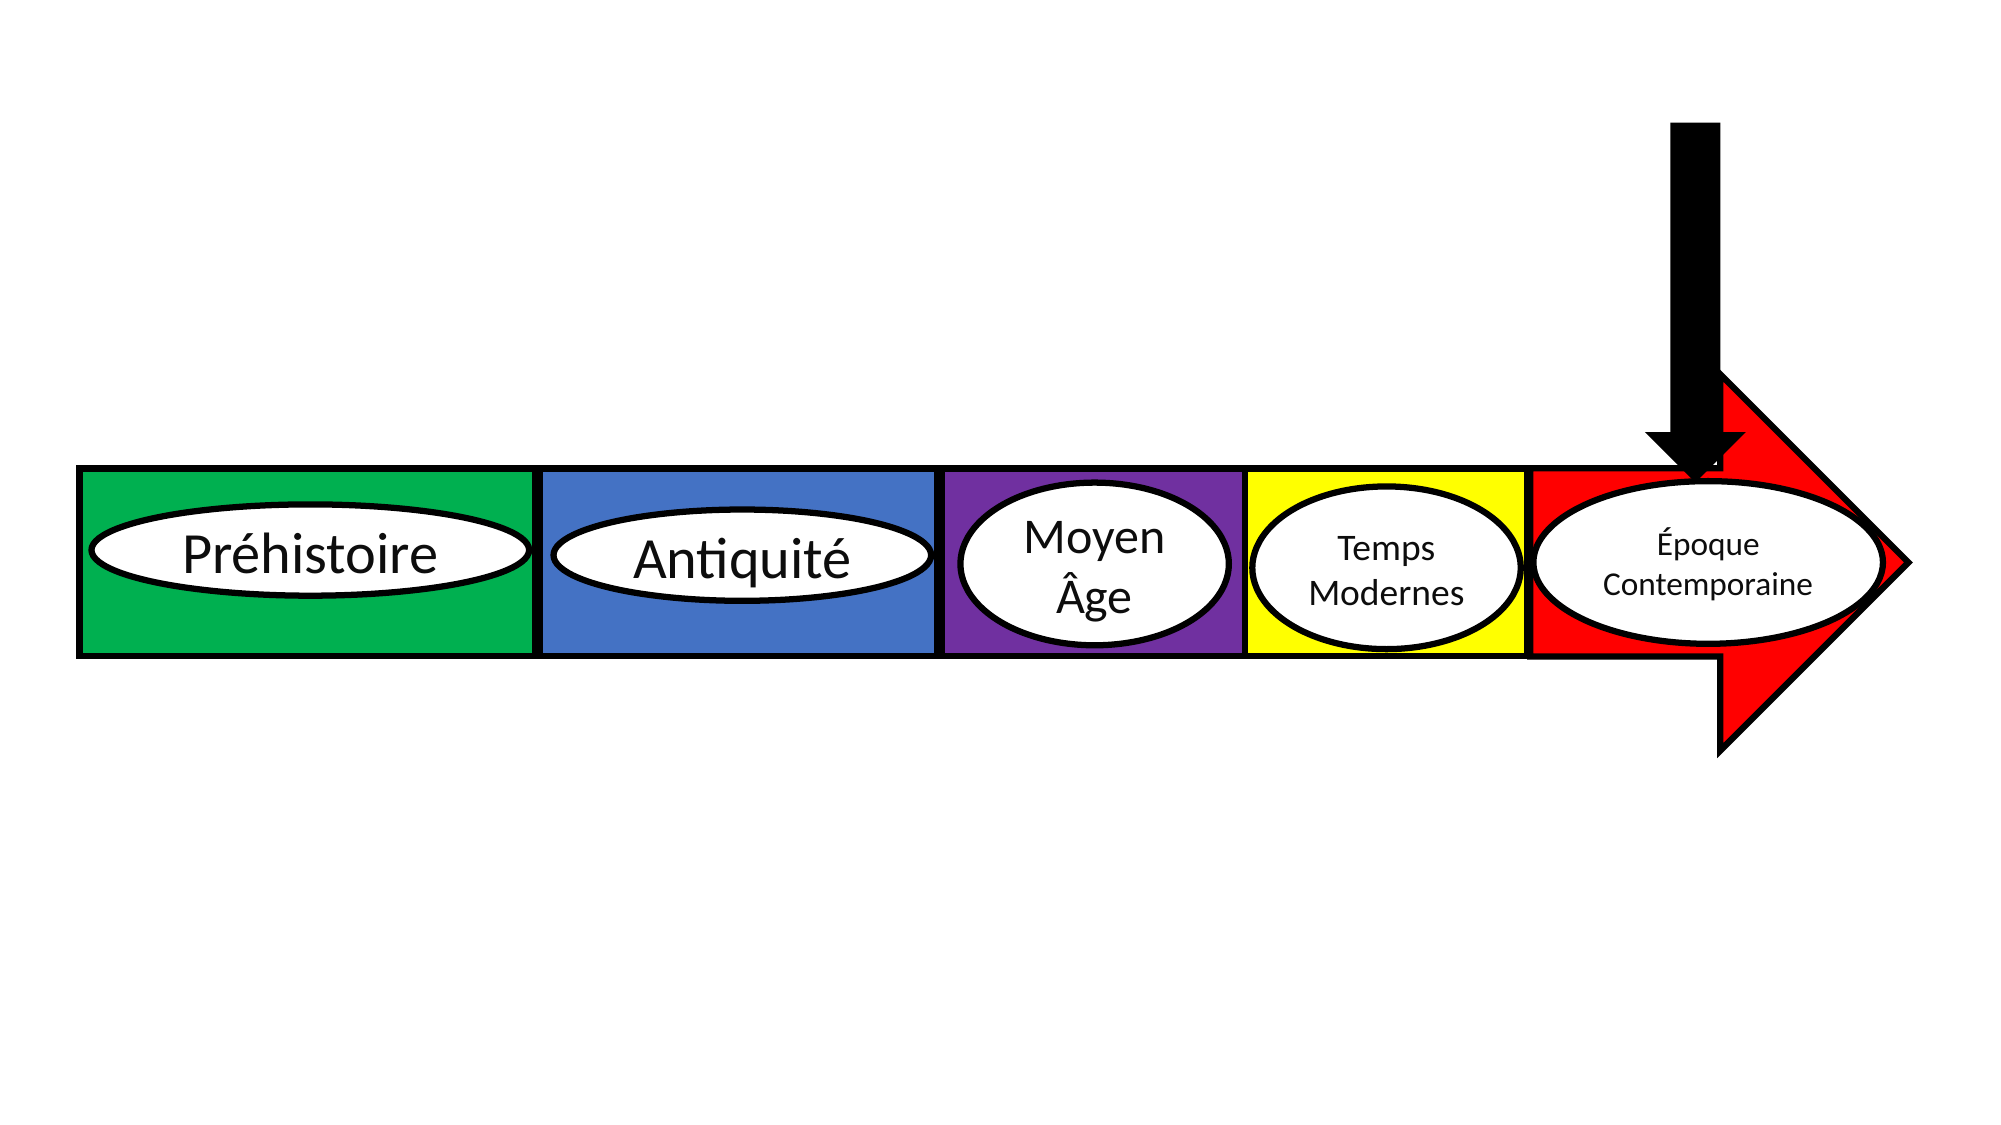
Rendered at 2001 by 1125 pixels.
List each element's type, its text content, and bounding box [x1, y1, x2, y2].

text_box Époque Contemporaine [1532, 480, 1885, 645]
text_box [941, 468, 1244, 657]
text_box [1644, 122, 1746, 483]
text_box Préhistoire [90, 503, 531, 597]
text_box Moyen Âge [959, 481, 1230, 647]
text_box [1529, 373, 1910, 754]
text_box Temps Modernes [1251, 485, 1522, 651]
text_box [539, 468, 938, 657]
text_box [79, 468, 536, 657]
text_box Antiquité [552, 508, 933, 602]
text_box [1244, 468, 1528, 657]
